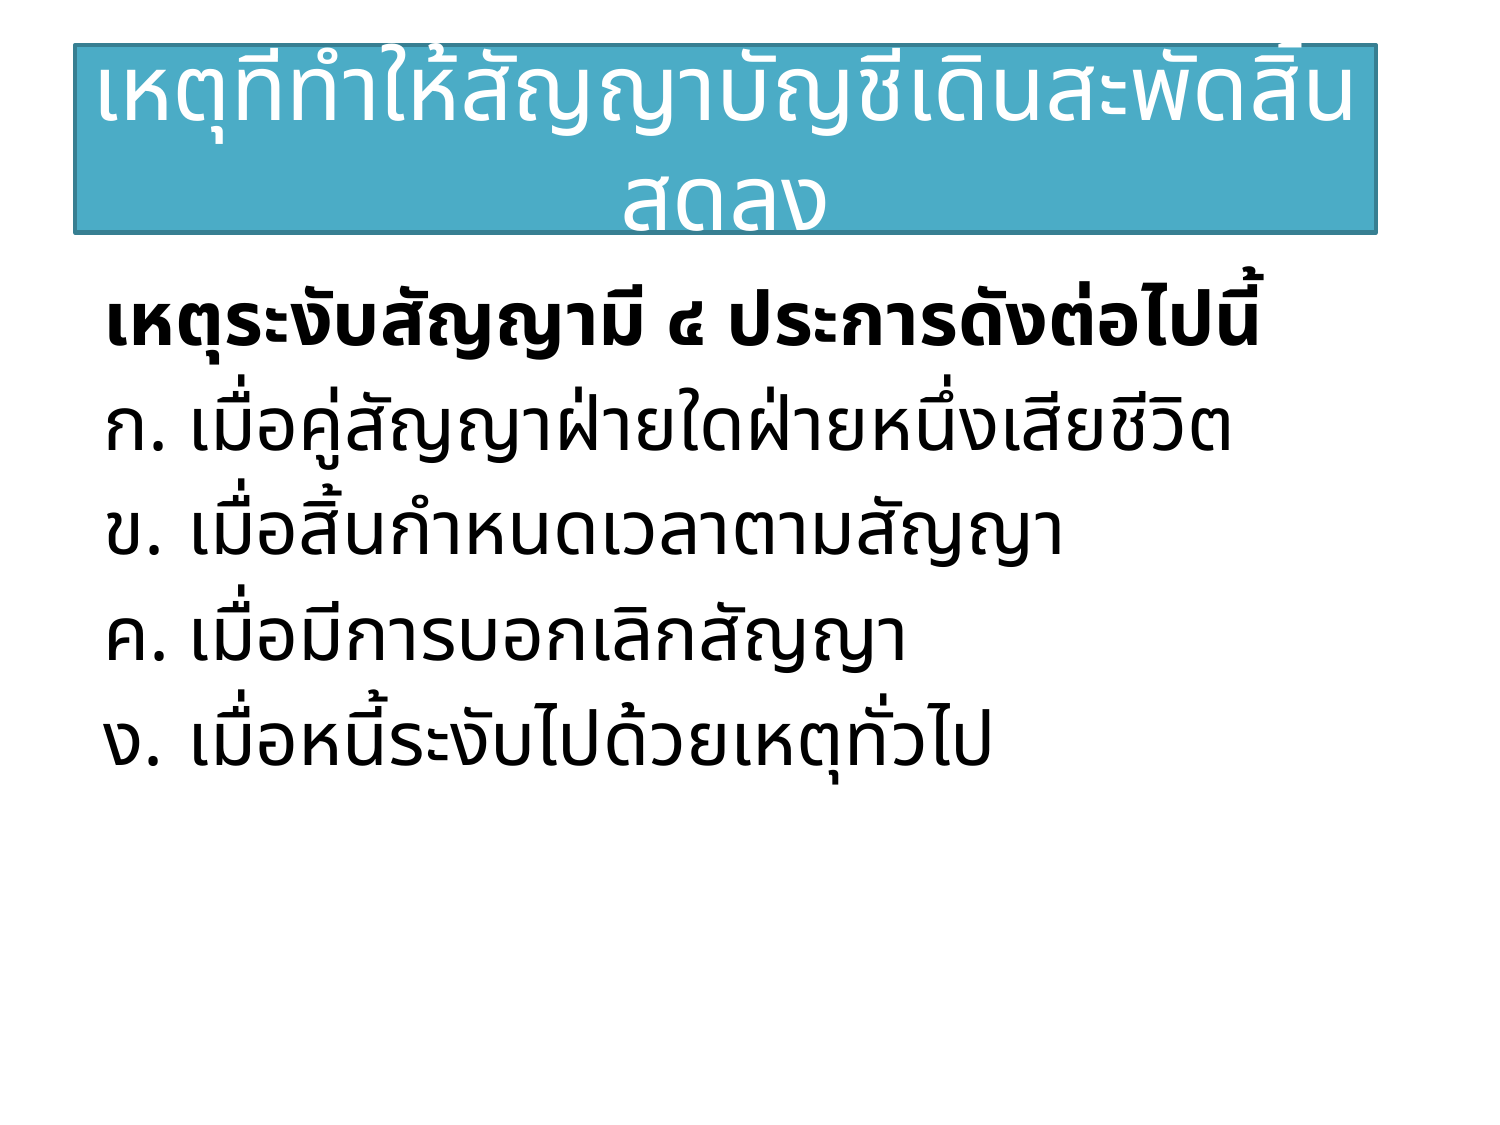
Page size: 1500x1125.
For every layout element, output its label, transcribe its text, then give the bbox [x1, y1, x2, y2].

title เหตุที่ทำให้สัญญาบัญชีเดินสะพัดสิ้นสุดลง [73, 43, 1378, 235]
list เหตุระงับสัญญามี ๔ ประการดังต่อไปนี้ เมื่อคู่สัญญาฝ่ายใดฝ่ายหนึ่งเสียชีวิต เมื่อสิ้นกำหนดเวลาตามสัญญา เมื่อมีการบอกเลิกสัญญา เมื่อหนี้ระงับไปด้วยเหตุทั่วไป [88, 262, 1376, 1005]
